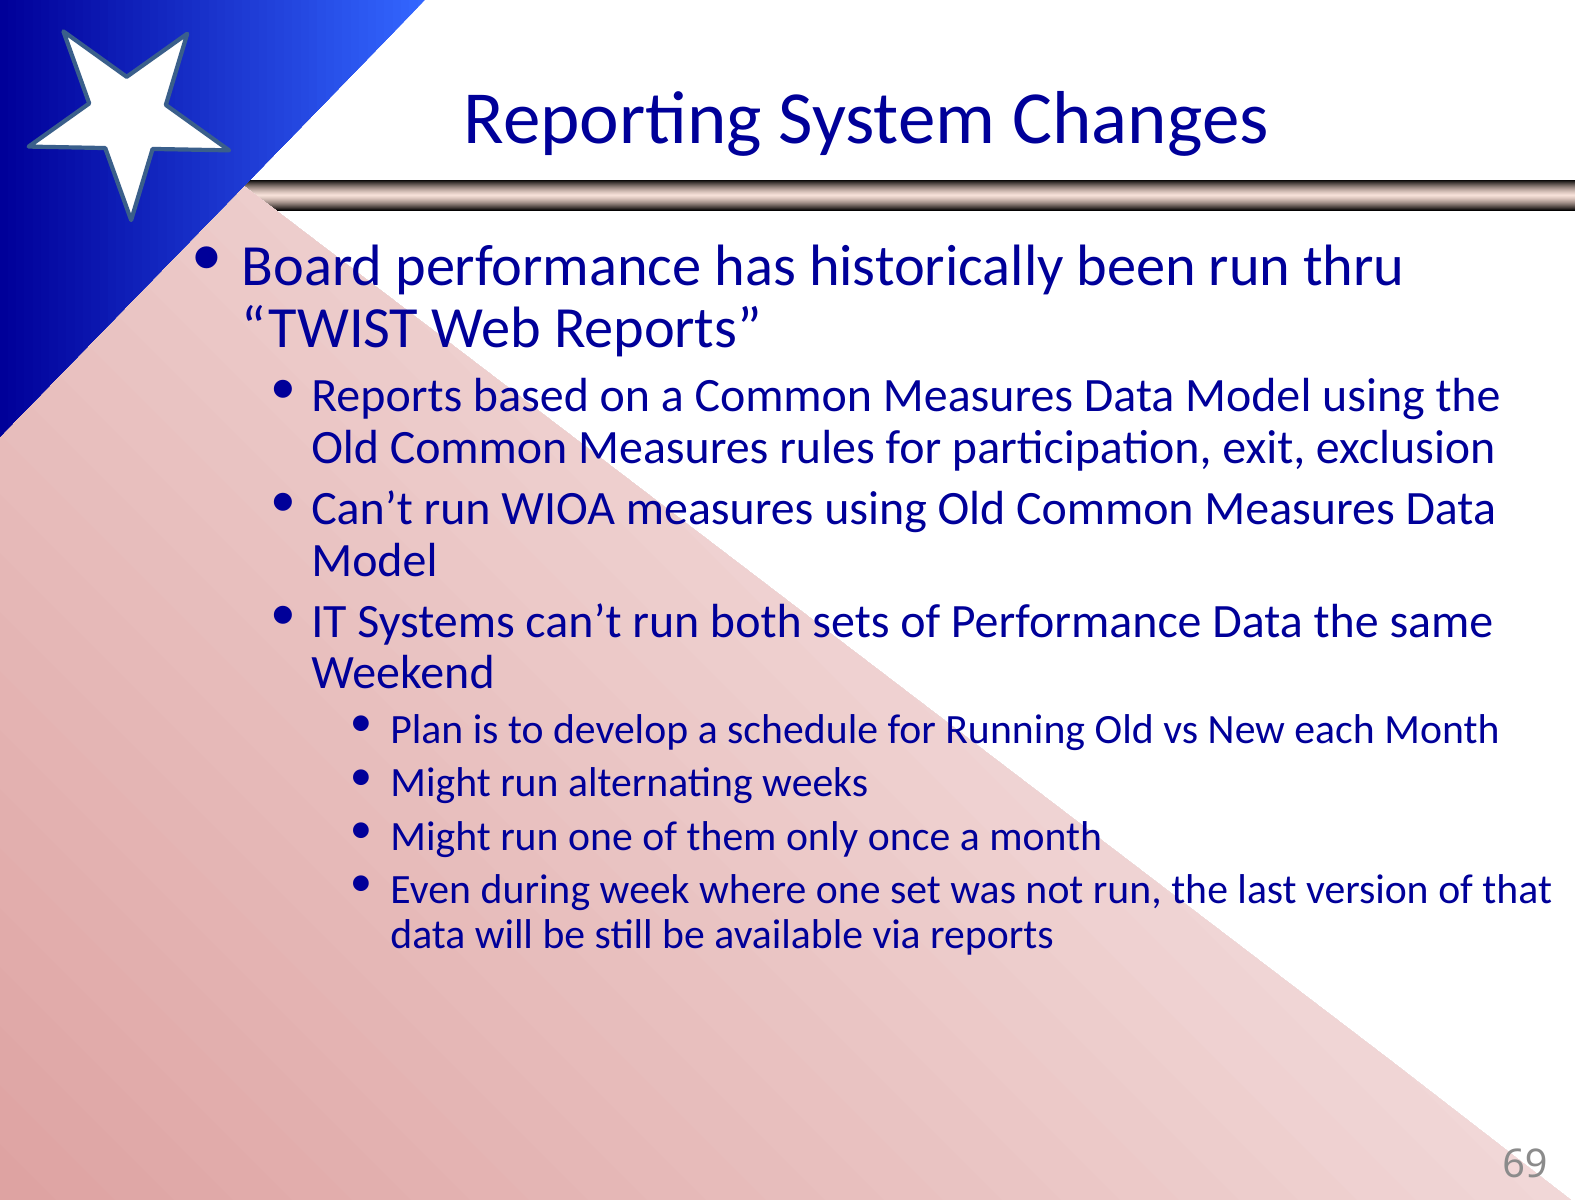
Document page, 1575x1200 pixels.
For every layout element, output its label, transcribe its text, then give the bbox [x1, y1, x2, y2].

title Reporting System Changes [170, 46, 1562, 180]
slide_number 69 [1195, 1133, 1564, 1197]
list Board performance has historically been run thru “TWIST Web Reports” Reports based on a Common Measures Data Model using the Old Common Measures rules for participation, exit, exclusion Can’t run WIOA measures using Old Common Measures Data Model IT Systems can’t run both sets of Performance Data the same Weekend Plan is to develop a schedule for Running Old vs New each Month Might run alternating weeks Might run one of them only once a month Even during week where one set was not run, the last version of that data will be still be available via reports [57, 226, 1574, 994]
